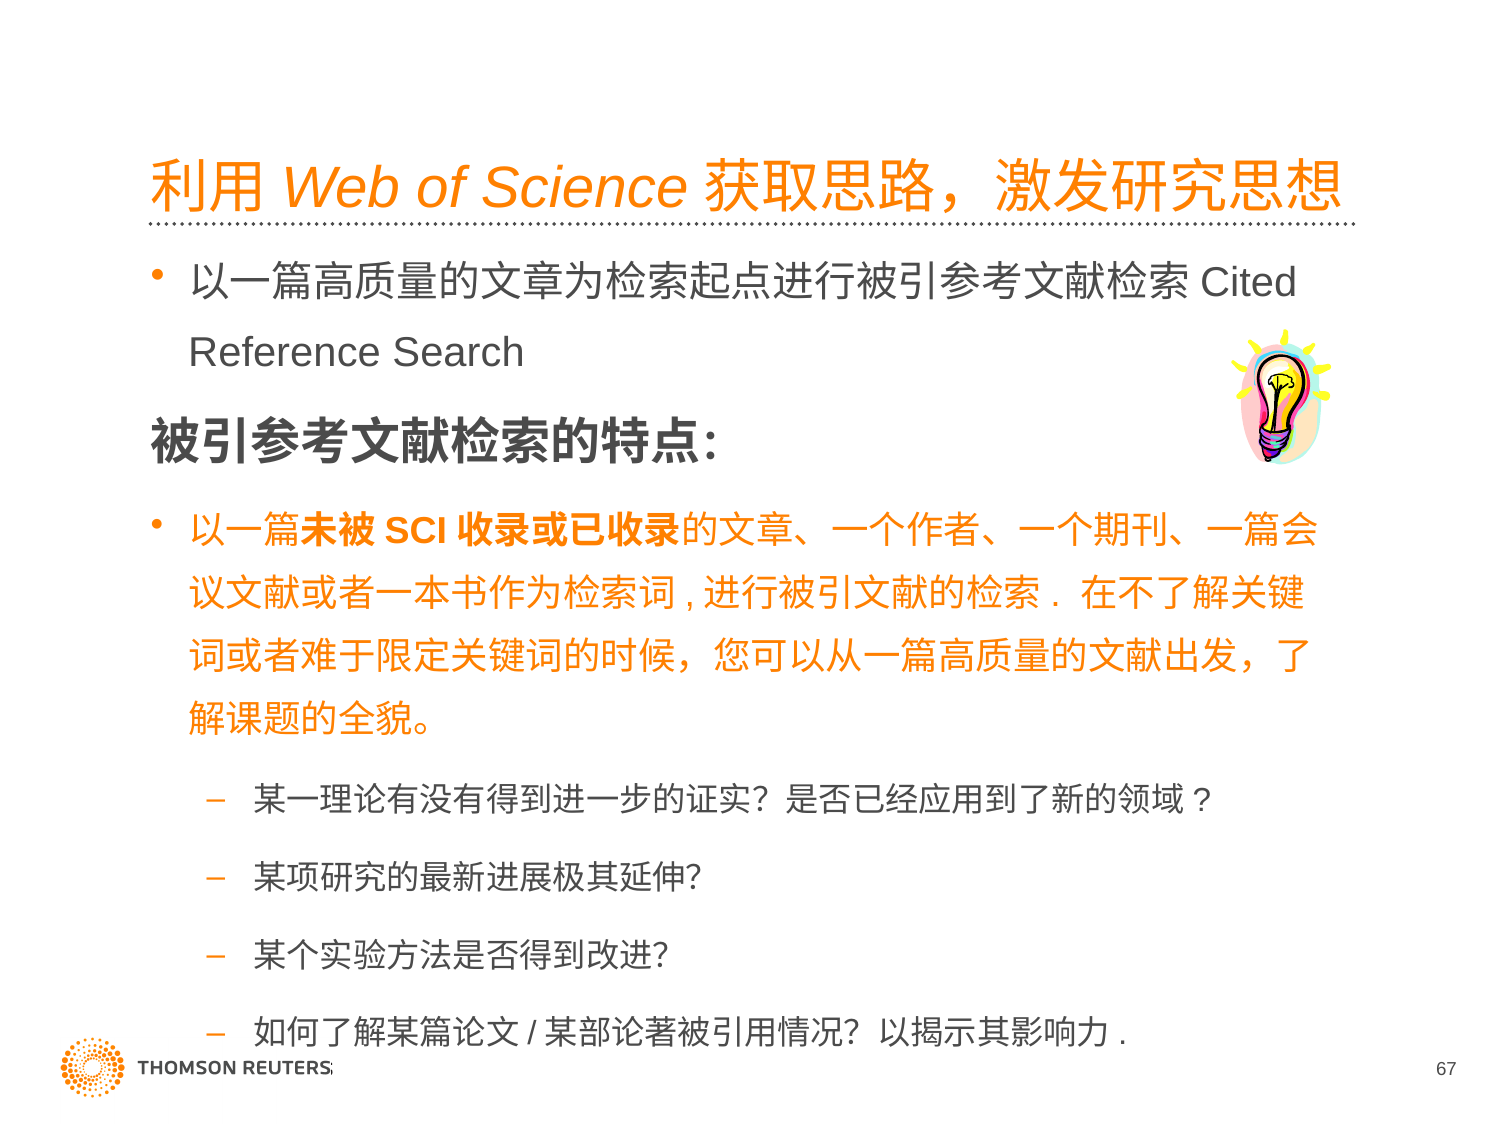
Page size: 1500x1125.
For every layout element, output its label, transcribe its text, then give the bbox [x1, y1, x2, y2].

list 以一篇高质量的文章为检索起点进行被引参考文献检索Cited Reference Search 被引参考文献检索的特点： 以一篇未被SCI收录或已收录的文章、一个作者、一个期刊、一篇会议文献或者一本书作为检索词,进行被引文献的检索. 在不了解关键词或者难于限定关键词的时候，您可以从一篇高质量的文献出发，了解课题的全貌。 某一理论有没有得到进一步的证实？是否已经应用到了新的领域? 某项研究的最新进展极其延伸？ 某个实验方法是否得到改进？ 如何了解某篇论文/某部论著被引用情况？以揭示其影响力. [150, 234, 1360, 985]
picture [60, 1037, 333, 1125]
picture [1230, 327, 1333, 466]
slide_number 67 [1381, 1048, 1458, 1088]
title 利用Web of Science获取思路，激发研究思想 [150, 83, 1360, 221]
